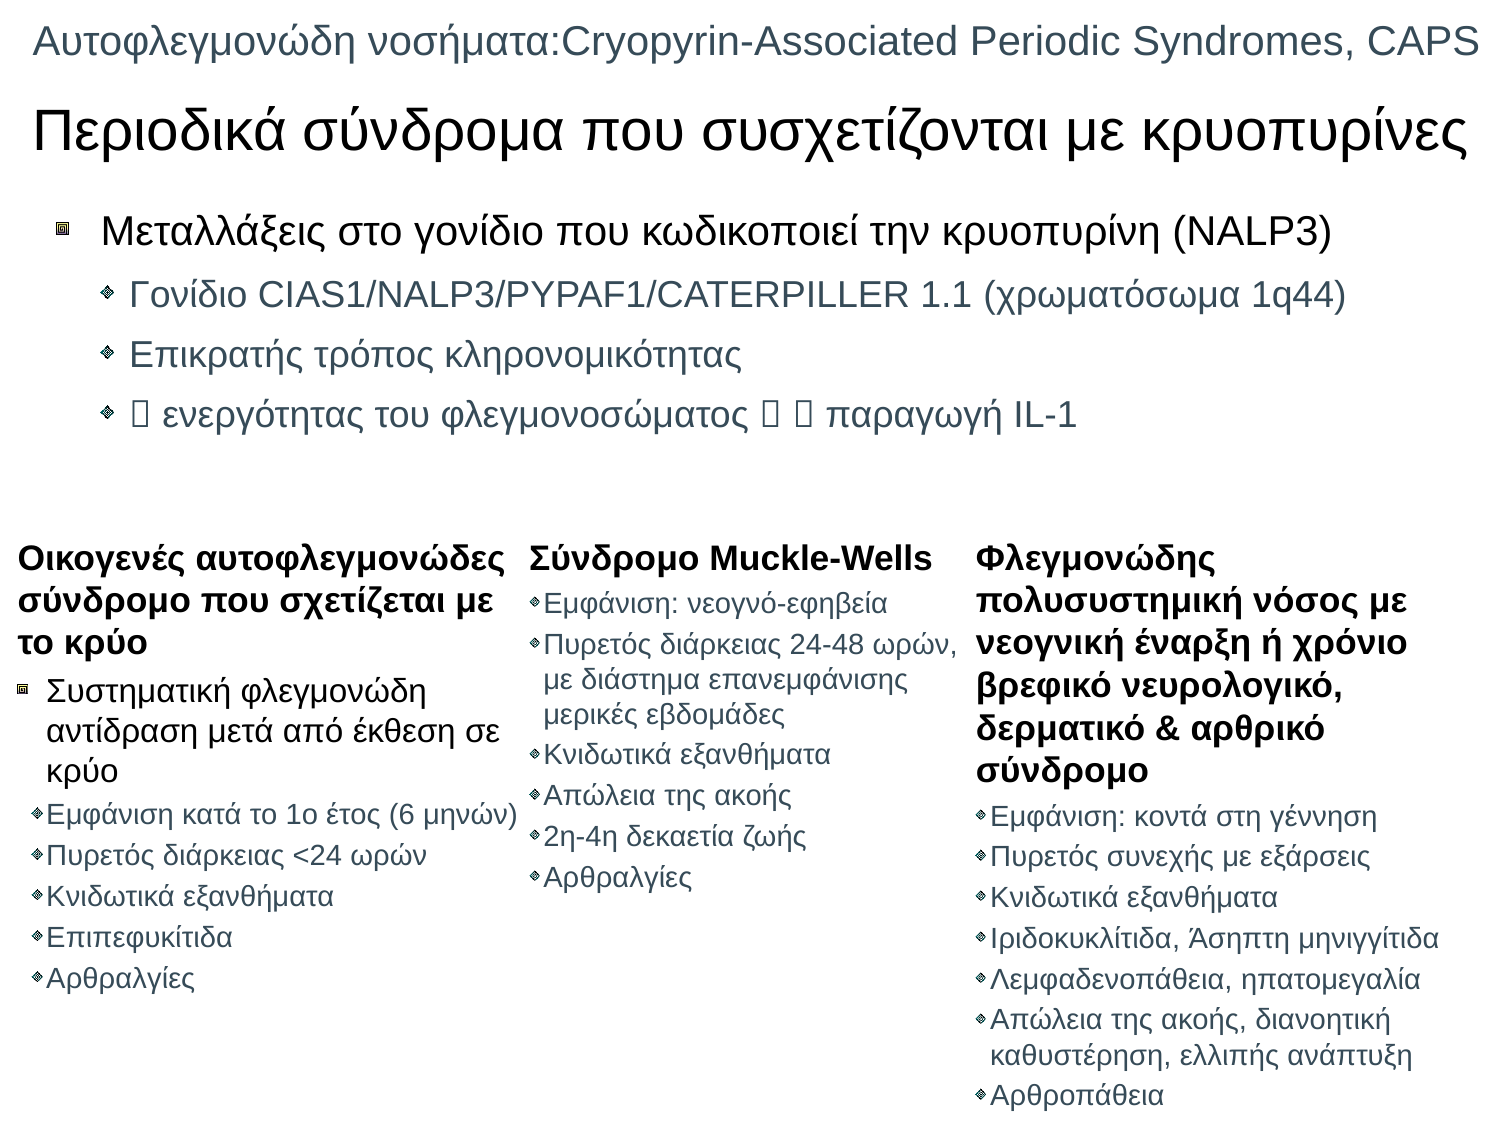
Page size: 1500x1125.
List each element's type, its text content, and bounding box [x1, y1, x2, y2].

picture [975, 1013, 986, 1024]
picture [529, 748, 540, 759]
picture [31, 930, 43, 941]
picture [975, 849, 986, 861]
picture [975, 931, 986, 942]
picture [31, 971, 43, 982]
picture [100, 405, 114, 419]
picture [100, 285, 114, 299]
title Αυτοφλεγμονώδη νοσήματα:Cryopyrin-Associated Periodic Syndromes, CAPS Περιοδικά σύνδρομα που συσχετίζονται με κρυοπυρίνες [17, 0, 1500, 173]
picture [17, 684, 28, 694]
list Μεταλλάξεις στο γονίδιο που κωδικοποιεί την κρυοπυρίνη (NALP3) Γονίδιο CIAS1/NALP3/PYPAF1/CATERPILLER 1.1 (χρωματόσωμα 1q44) Επικρατής τρόπος κληρονομικότητας  ενεργότητας του φλεγμονοσώματος   παραγωγή IL-1 [41, 196, 1500, 481]
text_box Σύνδρομο Muckle-Wells Εμφάνιση: νεογνό-εφηβεία Πυρετός διάρκειας 24-48 ωρών, με διάστημα επανεμφάνισης μερικές εβδομάδες Κνιδωτικά εξανθήματα Απώλεια της ακοής 2η-4η δεκαετία ζωής Αρθραλγίες [529, 527, 965, 1024]
text_box Οικογενές αυτοφλεγμονώδες σύνδρομο που σχετίζεται με το κρύο Συστηματική φλεγμονώδη αντίδραση μετά από έκθεση σε κρύο Εμφάνιση κατά το 1ο έτος (6 μηνών) Πυρετός διάρκειας <24 ωρών Κνιδωτικά εξανθήματα Επιπεφυκίτιδα Αρθραλγίες [17, 527, 538, 1083]
picture [56, 222, 69, 235]
picture [31, 889, 43, 900]
picture [975, 809, 986, 820]
picture [975, 1088, 986, 1100]
picture [975, 972, 986, 983]
picture [529, 788, 540, 800]
picture [529, 829, 540, 840]
picture [31, 807, 43, 819]
picture [31, 848, 43, 860]
picture [529, 596, 540, 607]
picture [529, 870, 540, 881]
picture [100, 345, 114, 359]
picture [529, 637, 540, 648]
text_box Φλεγμονώδης πολυσυστημική νόσος με νεογνική έναρξη ή χρόνιο βρεφικό νευρολογικό, δερματικό & αρθρικό σύνδρομο Εμφάνιση: κοντά στη γέννηση Πυρετός συνεχής με εξάρσεις Κνιδωτικά εξανθήματα Ιριδοκυκλίτιδα, Άσηπτη μηνιγγίτιδα Λεμφαδενοπάθεια, ηπατομεγαλία Απώλεια της ακοής, διανοητική καθυστέρηση, ελλιπής ανάπτυξη Αρθροπάθεια [975, 527, 1483, 1024]
picture [975, 890, 986, 901]
